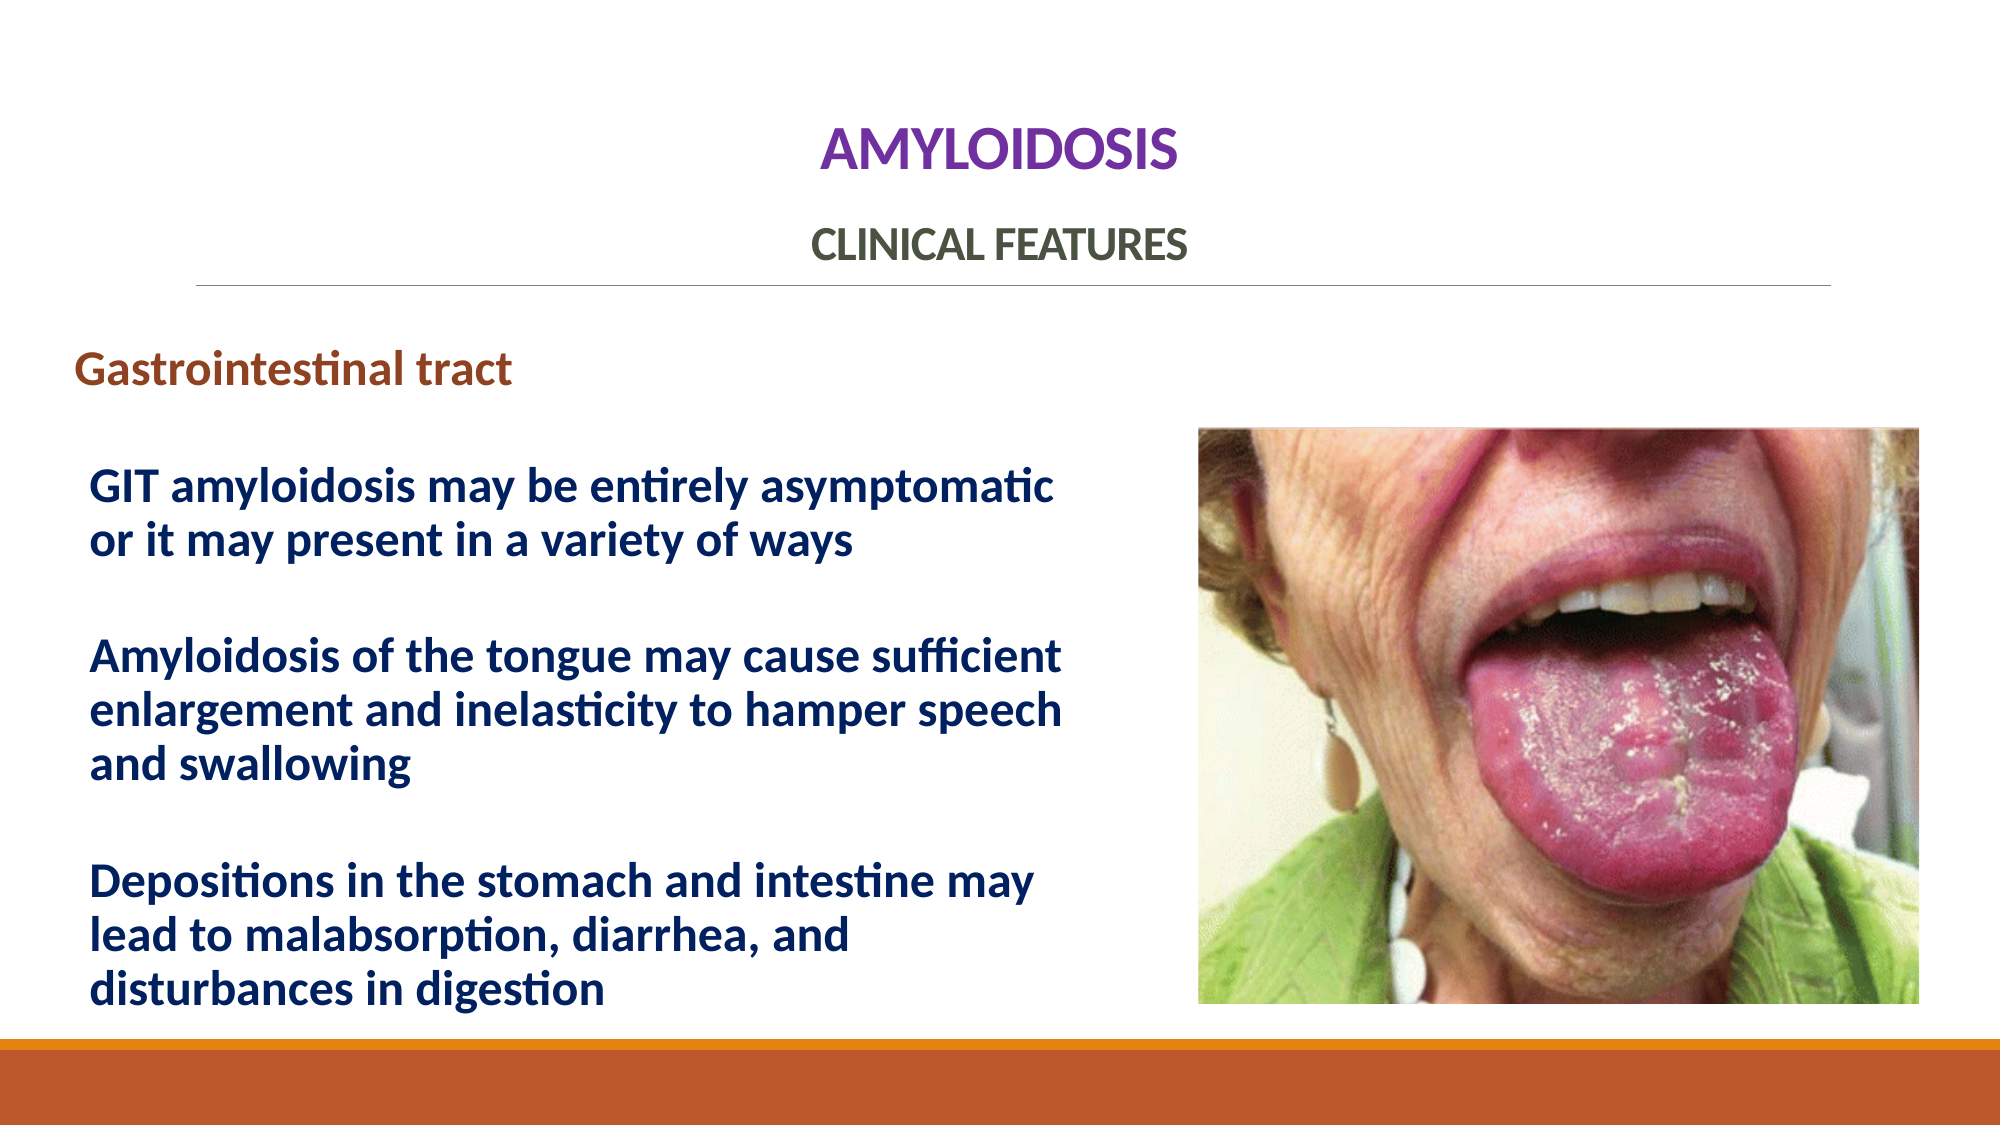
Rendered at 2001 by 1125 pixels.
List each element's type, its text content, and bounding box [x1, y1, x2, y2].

list Gastrointestinal tract GIT amyloidosis may be entirely asymptomatic or it may present in a variety of ways Amyloidosis of the tongue may cause sufficient enlargement and inelasticity to hamper speech and swallowing Depositions in the stomach and intestine may lead to malabsorption, diarrhea, and disturbances in digestion [74, 335, 1091, 1049]
picture [1197, 427, 1920, 1005]
title AMYLOIDOSIS CLINICAL FEATURES [137, 59, 1863, 278]
